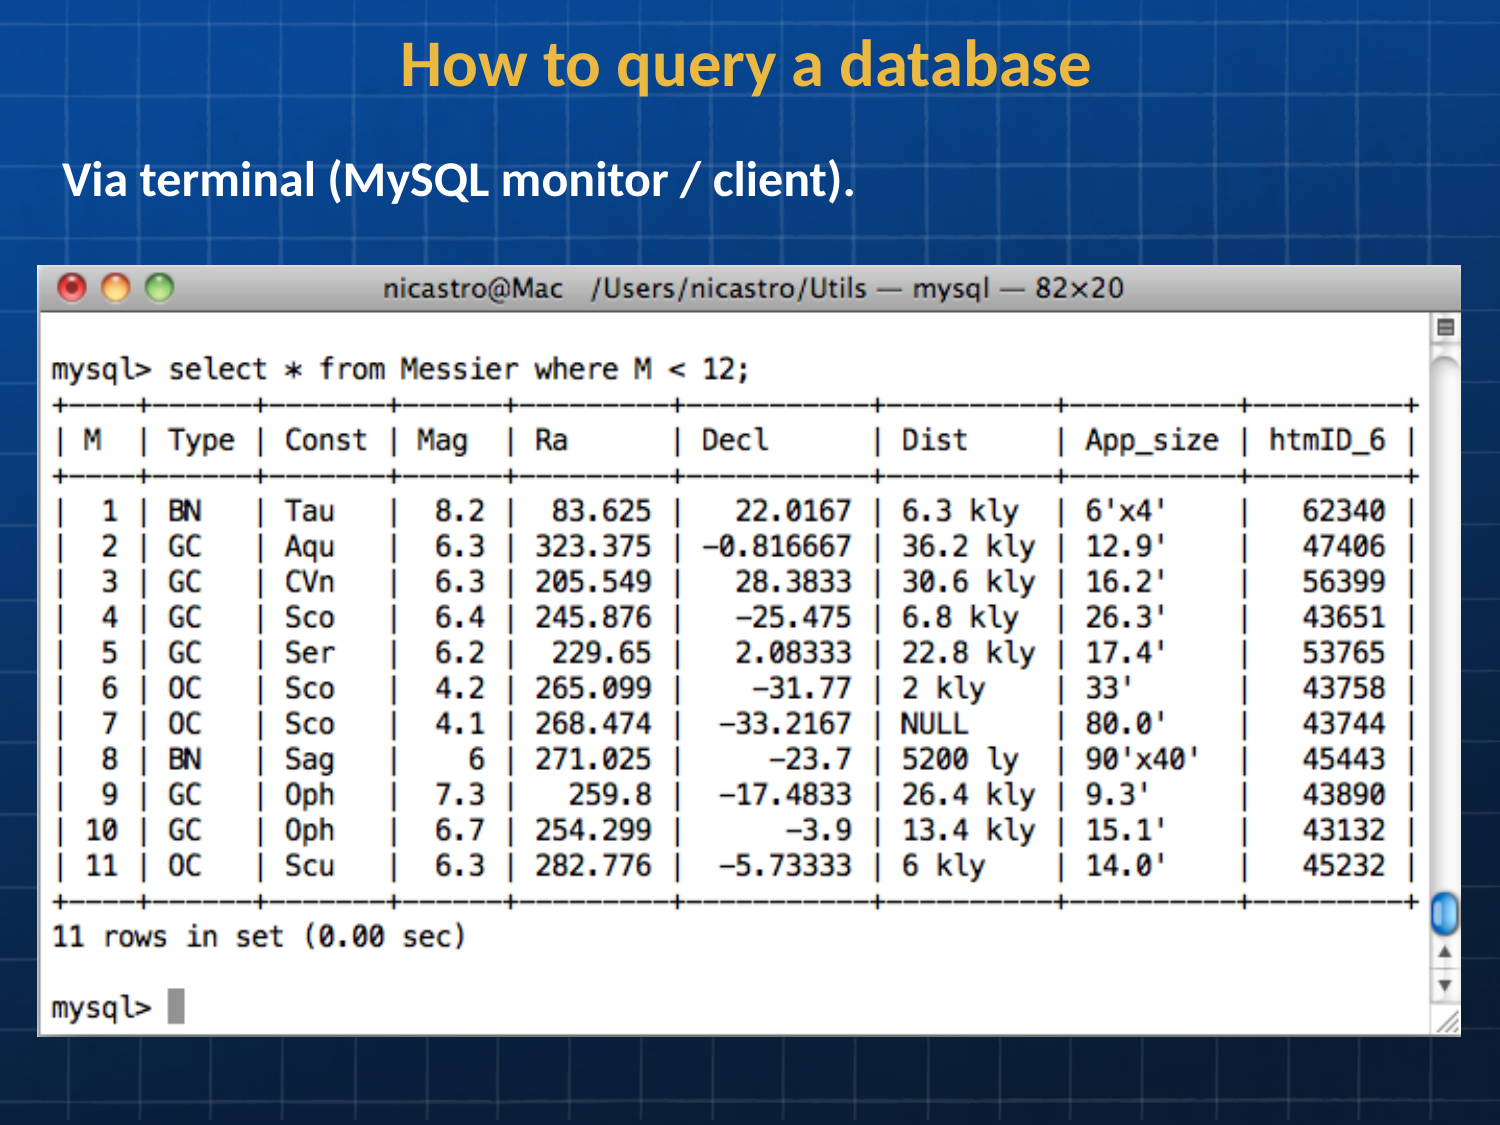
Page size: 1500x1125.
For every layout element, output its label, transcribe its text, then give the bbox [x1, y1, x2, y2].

text_box Via terminal (MySQL monitor / client). [47, 137, 1453, 214]
picture [0, 0, 1500, 1125]
text_box How to query a database [23, 11, 1471, 108]
